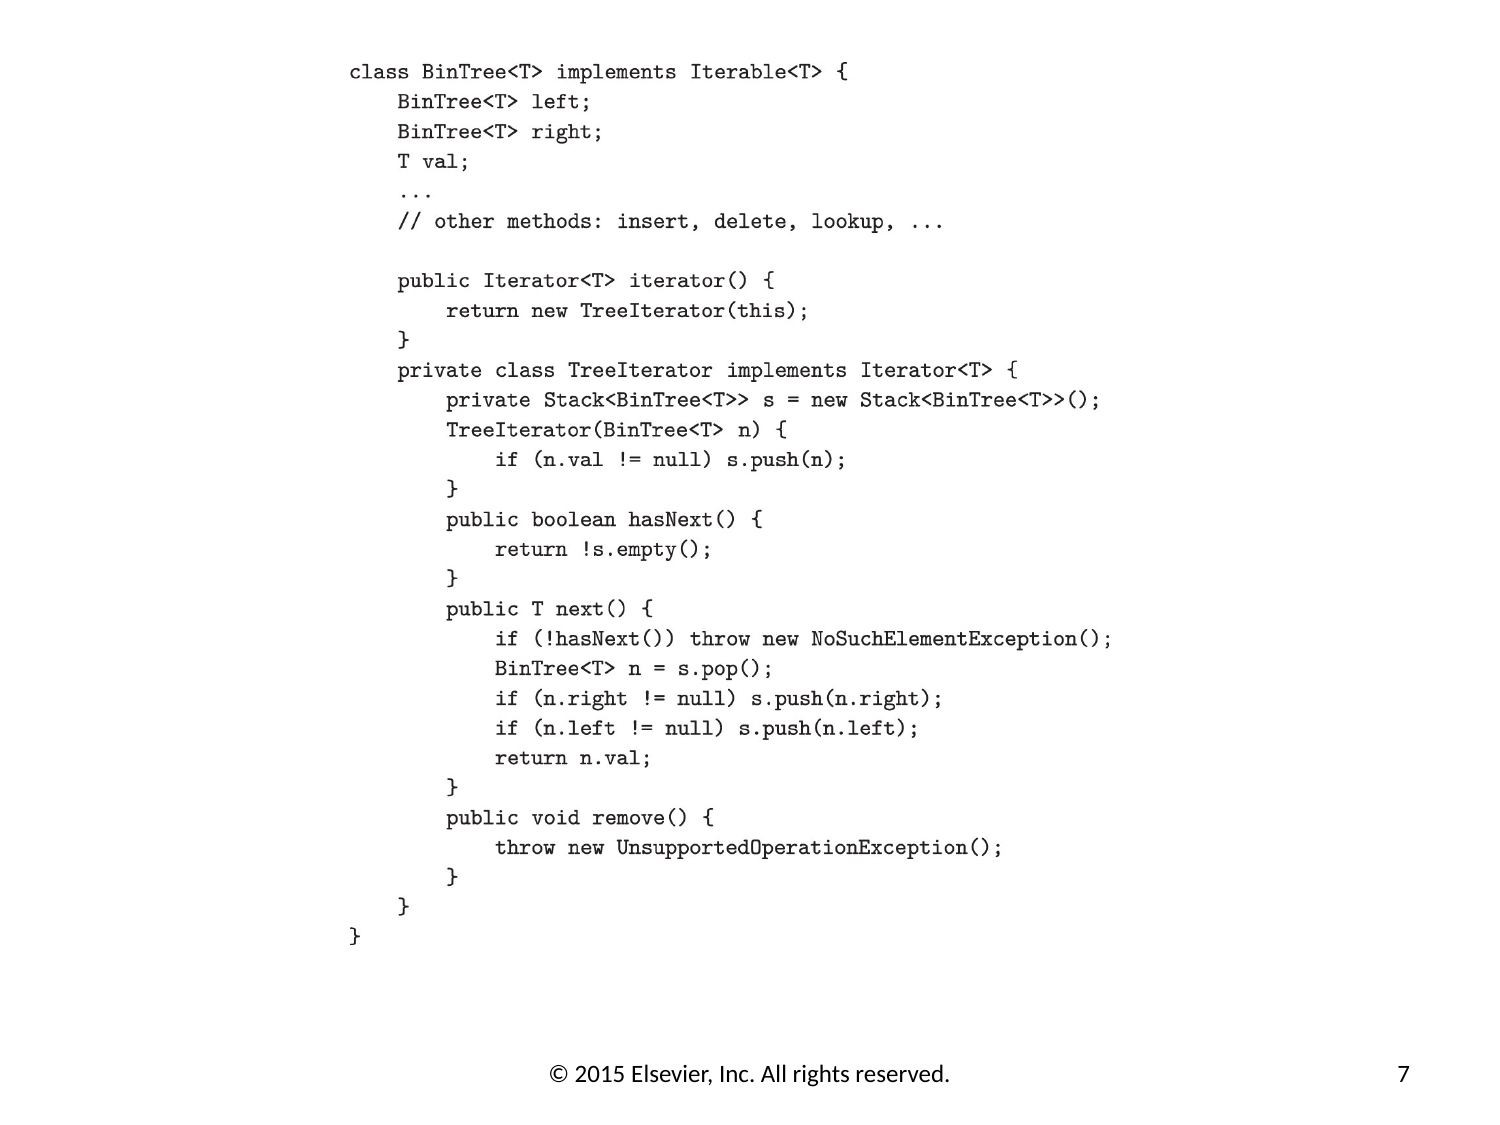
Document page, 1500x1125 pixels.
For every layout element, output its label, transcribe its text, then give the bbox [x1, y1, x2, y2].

slide_number 7 [1074, 1042, 1425, 1103]
footer © 2015 Elsevier, Inc. All rights reserved. [512, 1042, 988, 1103]
picture [349, 62, 1110, 945]
